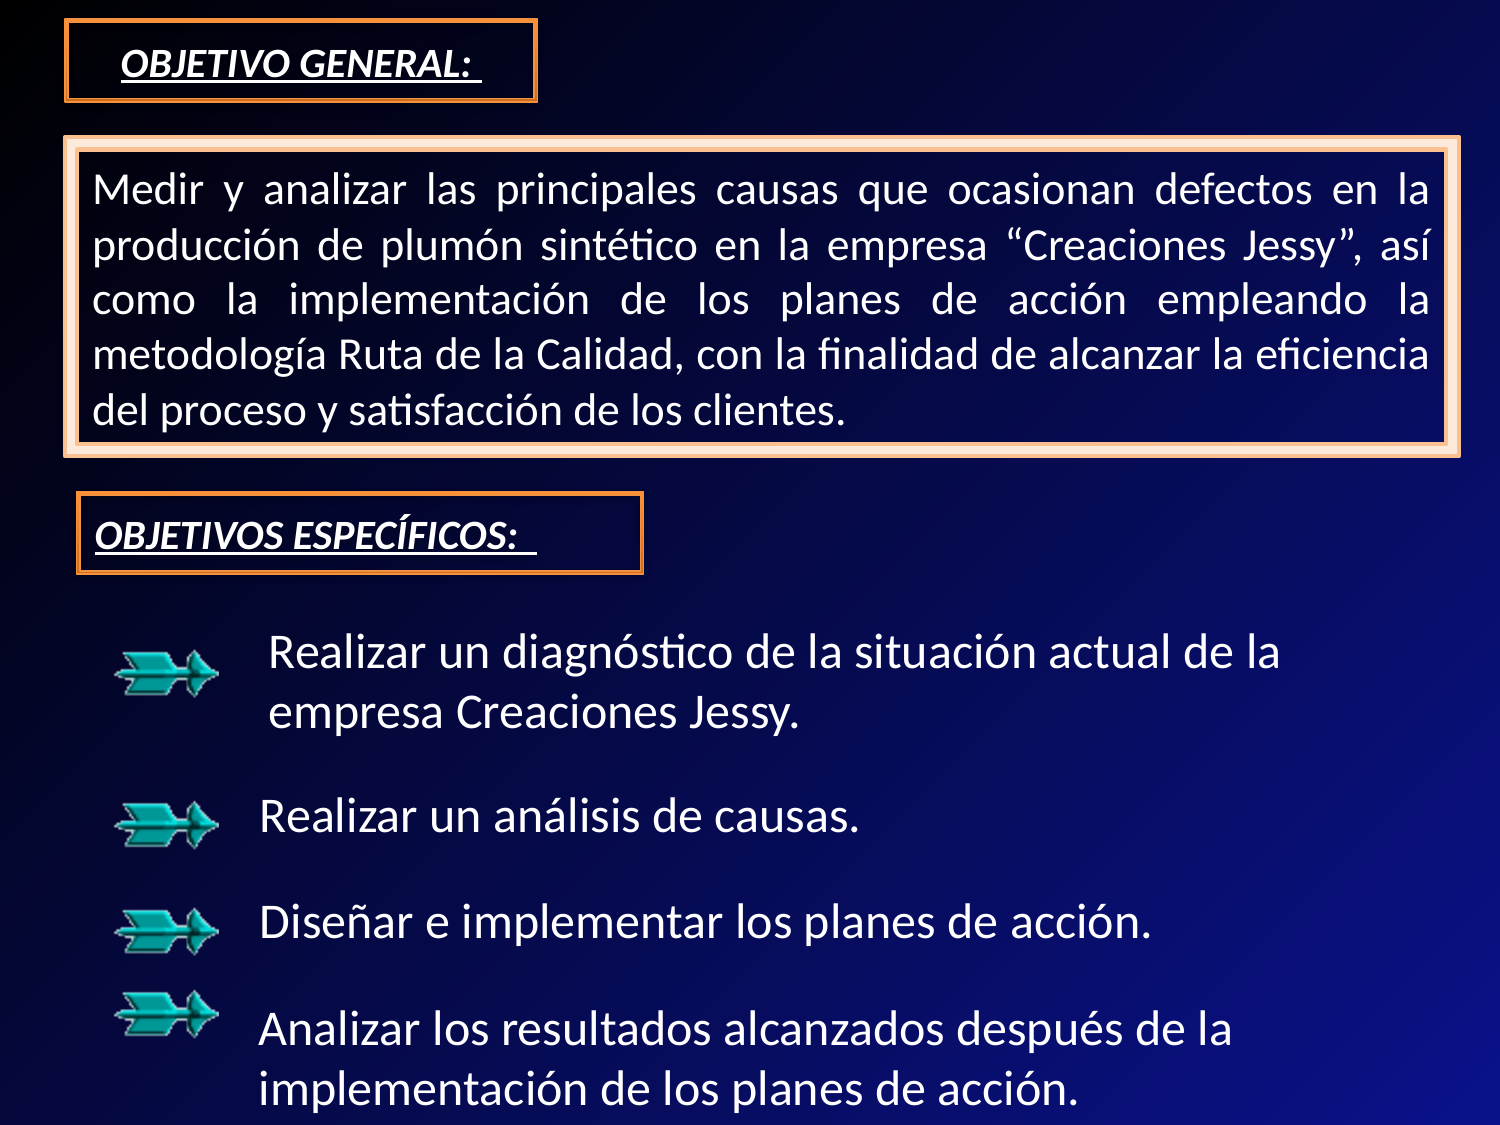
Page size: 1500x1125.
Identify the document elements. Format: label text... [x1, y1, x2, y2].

text_box OBJETIVO GENERAL: [64, 18, 538, 103]
text_box Realizar un diagnóstico de la situación actual de la empresa Creaciones Jessy. [253, 610, 1447, 740]
picture [112, 786, 219, 868]
text_box OBJETIVOS ESPECÍFICOS: [76, 491, 644, 575]
text_box Medir y analizar las principales causas que ocasionan defectos en la producción de plumón sintético en la empresa “Creaciones Jessy”, así como la implementación de los planes de acción empleando la metodología Ruta de la Calidad, con la finalidad de alcanzar la eficiencia del proceso y satisfacción de los clientes. [63, 135, 1461, 458]
text_box Realizar un análisis de causas. [244, 775, 1425, 870]
picture [112, 893, 219, 974]
picture [112, 635, 219, 717]
text_box Analizar los resultados alcanzados después de la implementación de los planes de acción. [243, 987, 1424, 1083]
picture [112, 975, 219, 1057]
text_box Diseñar e implementar los planes de acción. [244, 881, 1425, 976]
